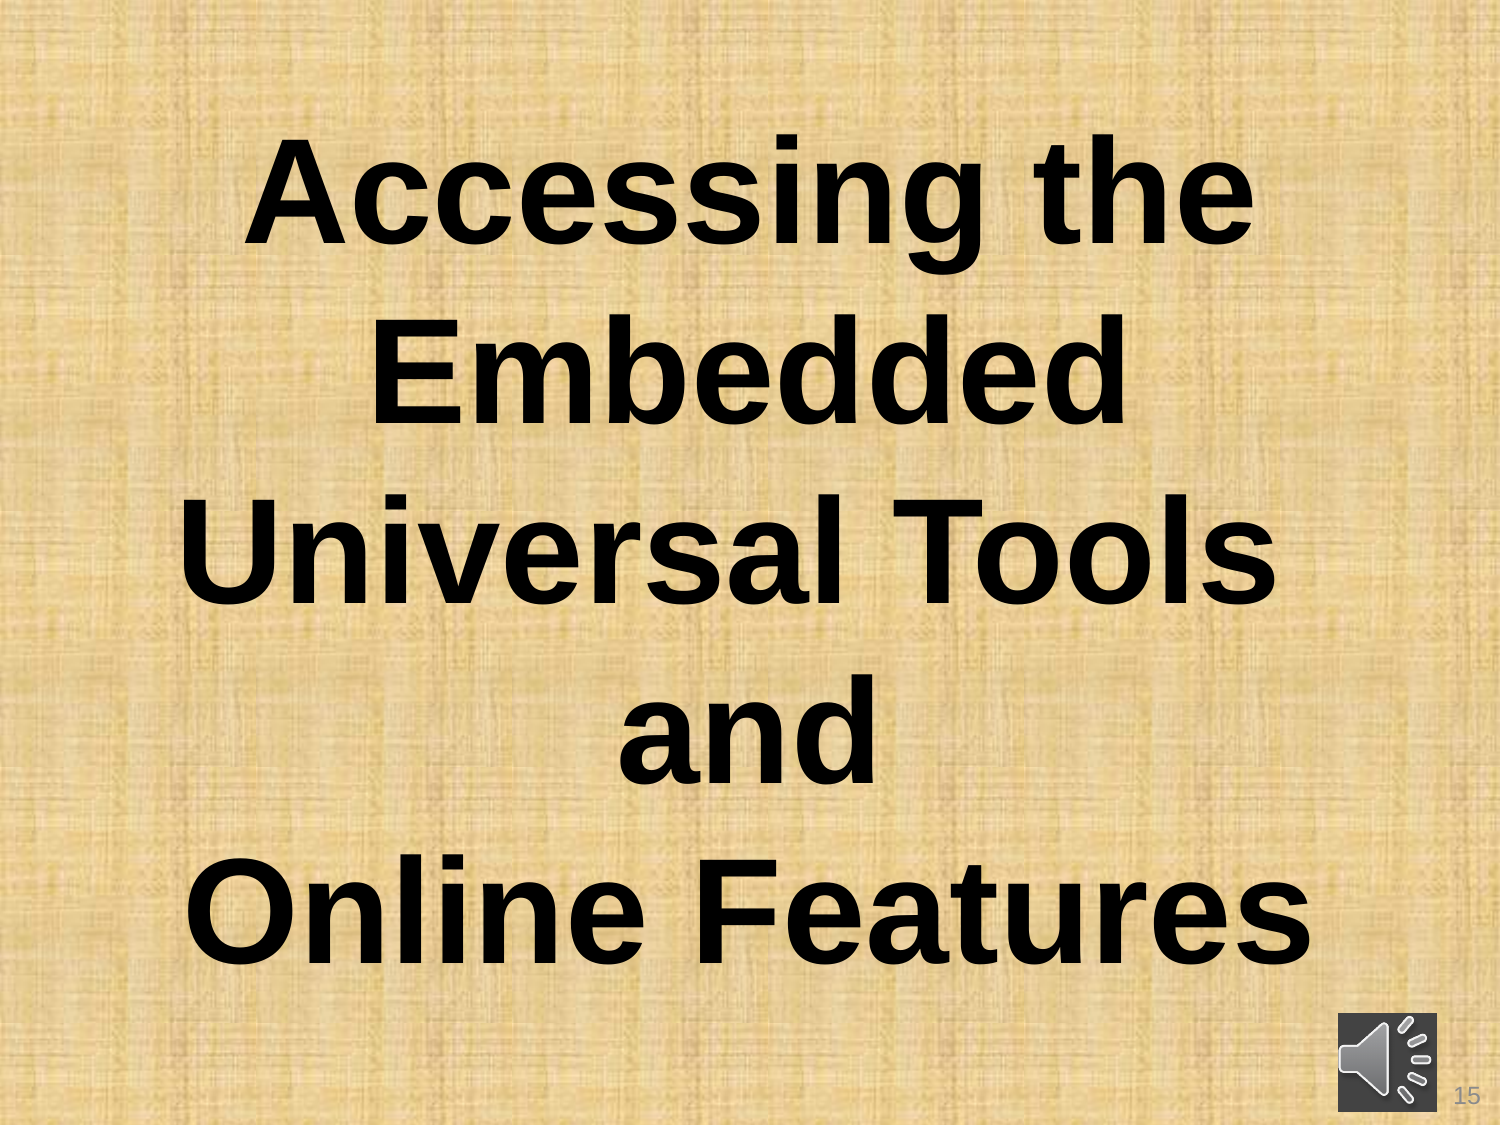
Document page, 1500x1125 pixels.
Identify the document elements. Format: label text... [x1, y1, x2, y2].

picture [0, 0, 1500, 450]
slide_number 15 [1146, 1065, 1497, 1125]
picture [0, 638, 1500, 1125]
title Accessing the Embedded Universal Tools and Online Features [0, 450, 1500, 638]
